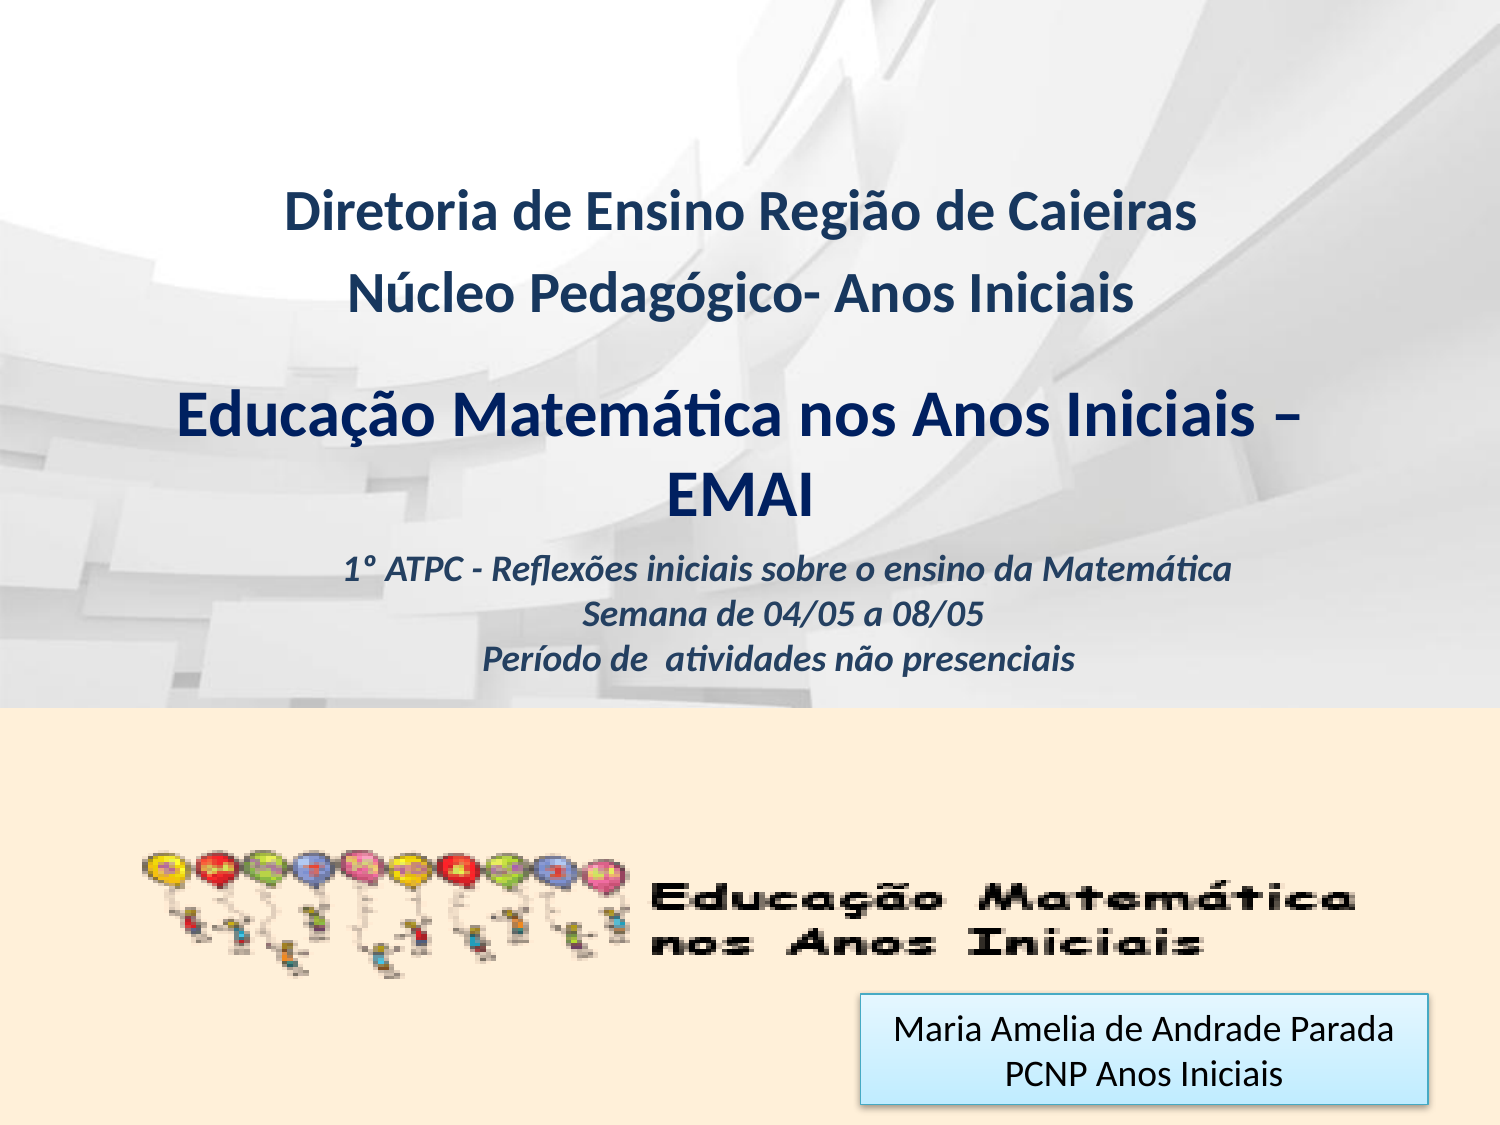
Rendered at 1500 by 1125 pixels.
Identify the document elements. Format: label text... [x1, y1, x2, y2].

picture [0, 0, 1500, 1125]
text_box 1º ATPC - Reflexões iniciais sobre o ensino da Matemática Semana de 04/05 a 08/05 Período de atividades não presenciais [283, 536, 1284, 687]
text_box Diretoria de Ensino Região de Caieiras Núcleo Pedagógico- Anos Iniciais Educação Matemática nos Anos Iniciais – EMAI [89, 82, 1393, 537]
